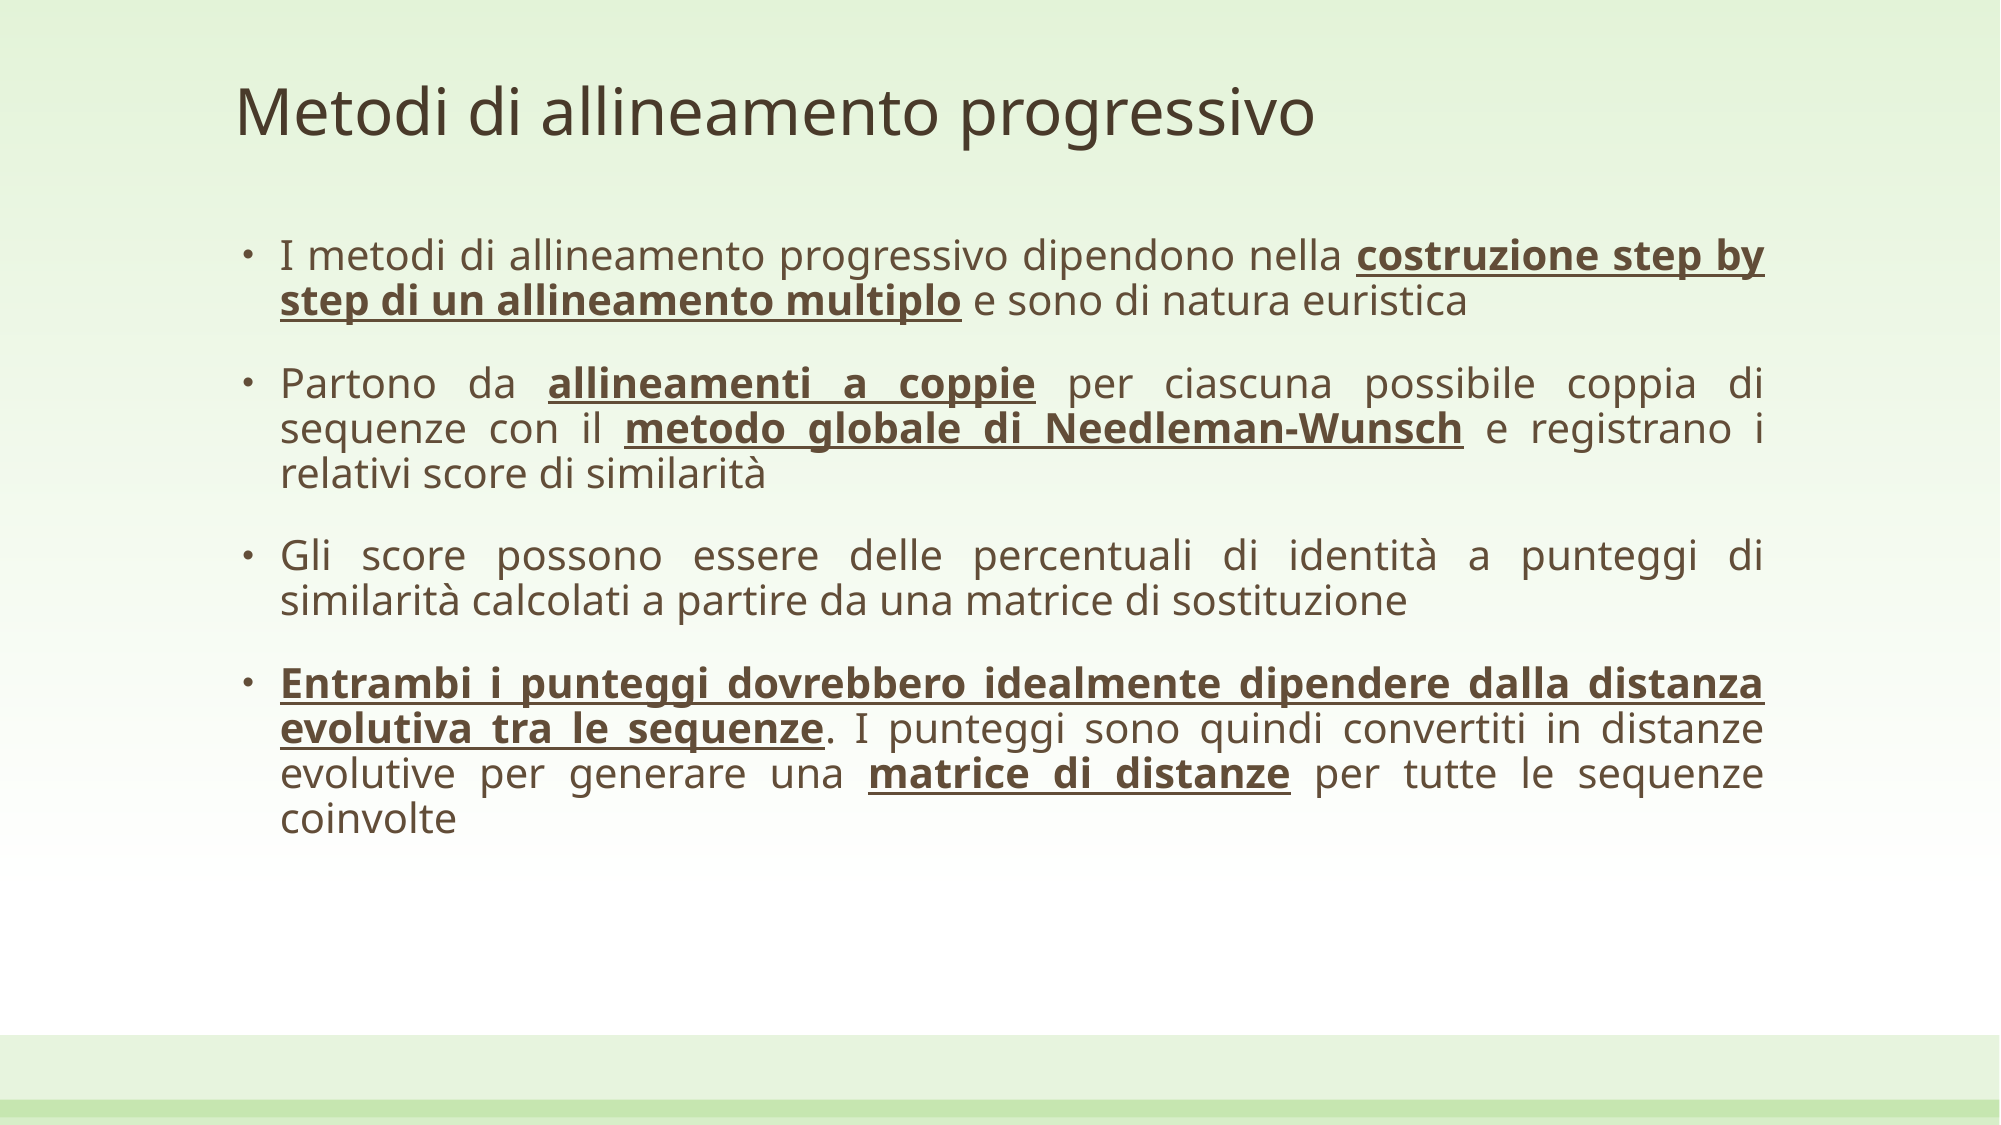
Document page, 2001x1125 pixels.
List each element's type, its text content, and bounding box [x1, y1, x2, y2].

title Metodi di allineamento progressivo [219, 71, 1780, 158]
list I metodi di allineamento progressivo dipendono nella costruzione step by step di un allineamento multiplo e sono di natura euristica Partono da allineamenti a coppie per ciascuna possibile coppia di sequenze con il metodo globale di Needleman-Wunsch e registrano i relativi score di similarità Gli score possono essere delle percentuali di identità a punteggi di similarità calcolati a partire da una matrice di sostituzione Entrambi i punteggi dovrebbero idealmente dipendere dalla distanza evolutiva tra le sequenze. I punteggi sono quindi convertiti in distanze evolutive per generare una matrice di distanze per tutte le sequenze coinvolte [219, 226, 1780, 1019]
